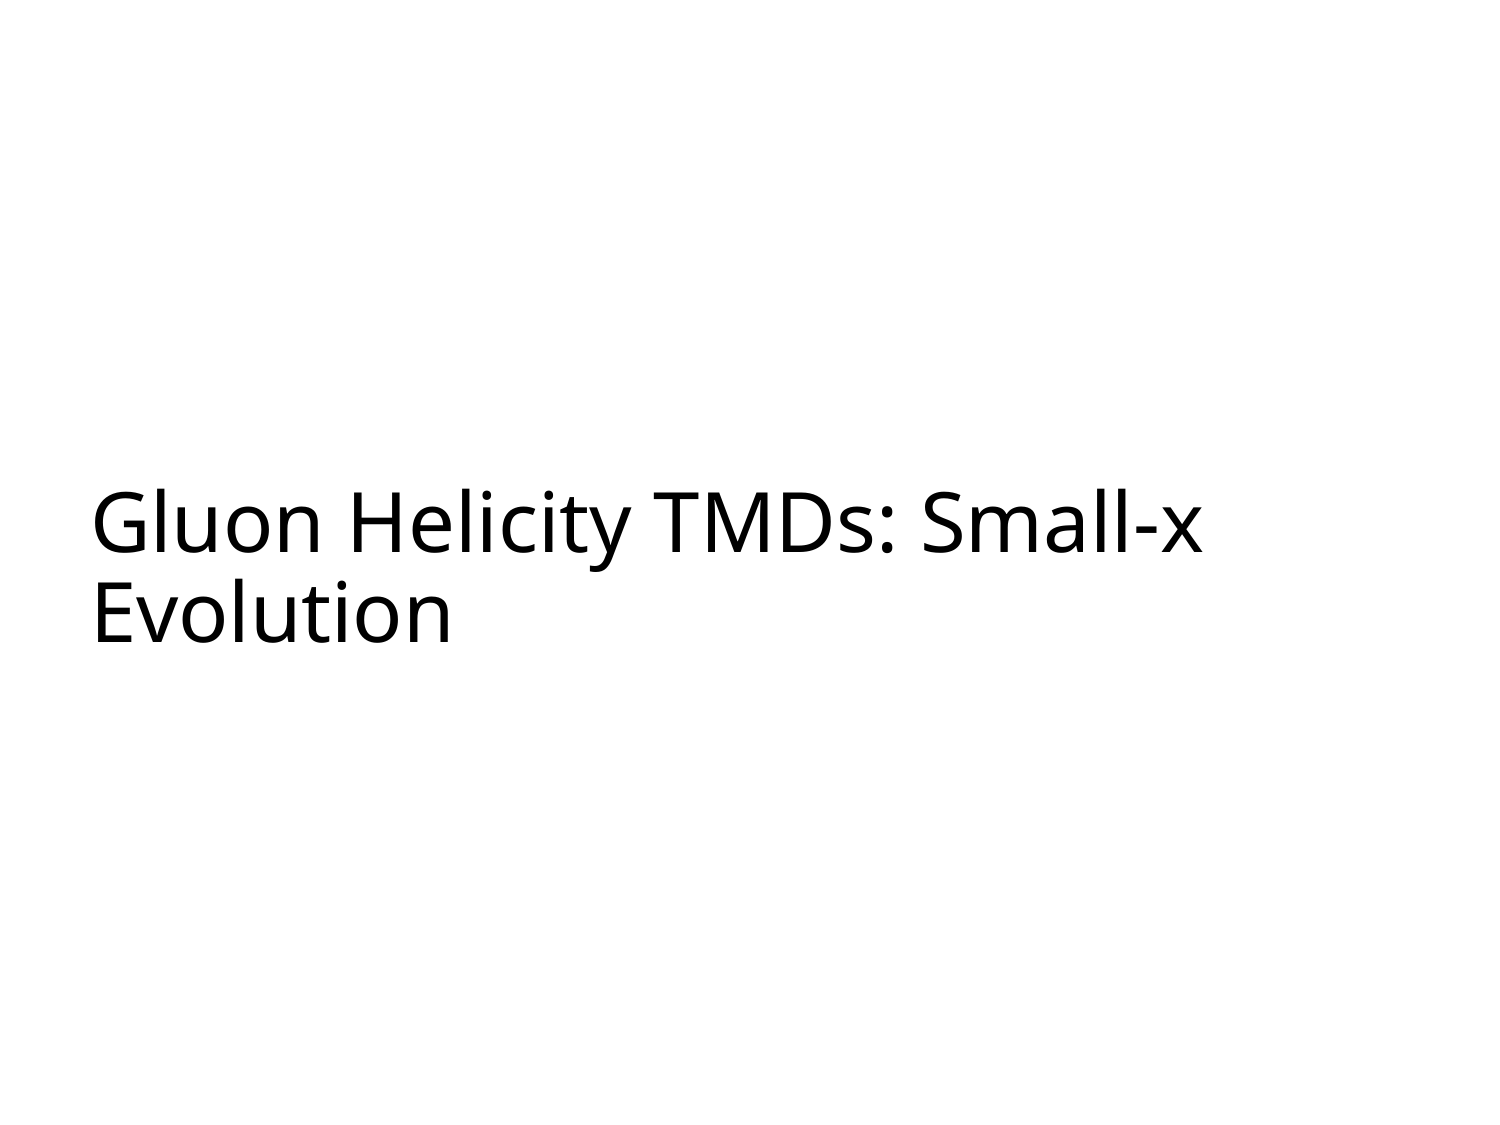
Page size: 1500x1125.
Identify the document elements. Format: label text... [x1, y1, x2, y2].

title Gluon Helicity TMDs: Small-x Evolution [75, 408, 1425, 734]
